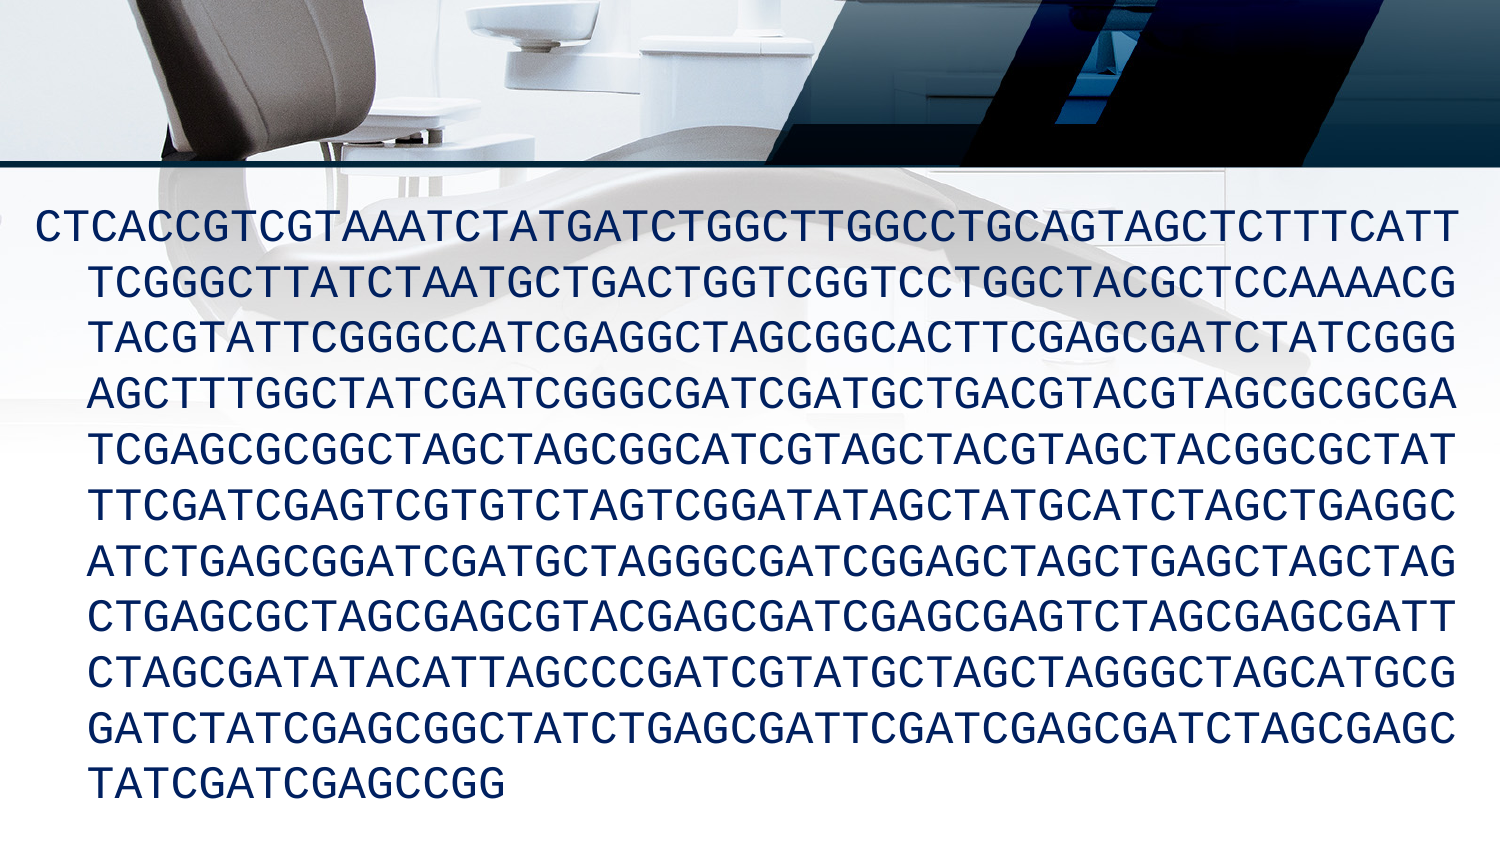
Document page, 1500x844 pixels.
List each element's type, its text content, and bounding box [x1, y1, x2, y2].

picture [0, 0, 1500, 844]
list CTCACCGTCGTAAATCTATGATCTGGCTTGGCCTGCAGTAGCTCTTTCATTTCGGGCTTATCTAATGCTGACTGGTCGGTCCTGGCTACGCTCCAAAACGTACGTATTCGGGCCATCGAGGCTAGCGGCACTTCGAGCGATCTATCGGGAGCTTTGGCTATCGATCGGGCGATCGATGCTGACGTACGTAGCGCGCGATCGAGCGCGGCTAGCTAGCGGCATCGTAGCTACGTAGCTACGGCGCTATTTCGATCGAGTCGTGTCTAGTCGGATATAGCTATGCATCTAGCTGAGGCATCTGAGCGGATCGATGCTAGGGCGATCGGAGCTAGCTGAGCTAGCTAGCTGAGCGCTAGCGAGCGTACGAGCGATCGAGCGAGTCTAGCGAGCGATTCTAGCGATATACATTAGCCCGATCGTATGCTAGCTAGGGCTAGCATGCGGATCTATCGAGCGGCTATCTGAGCGATTCGATCGAGCGATCTAGCGAGCTATCGATCGAGCCGG [19, 187, 1487, 819]
